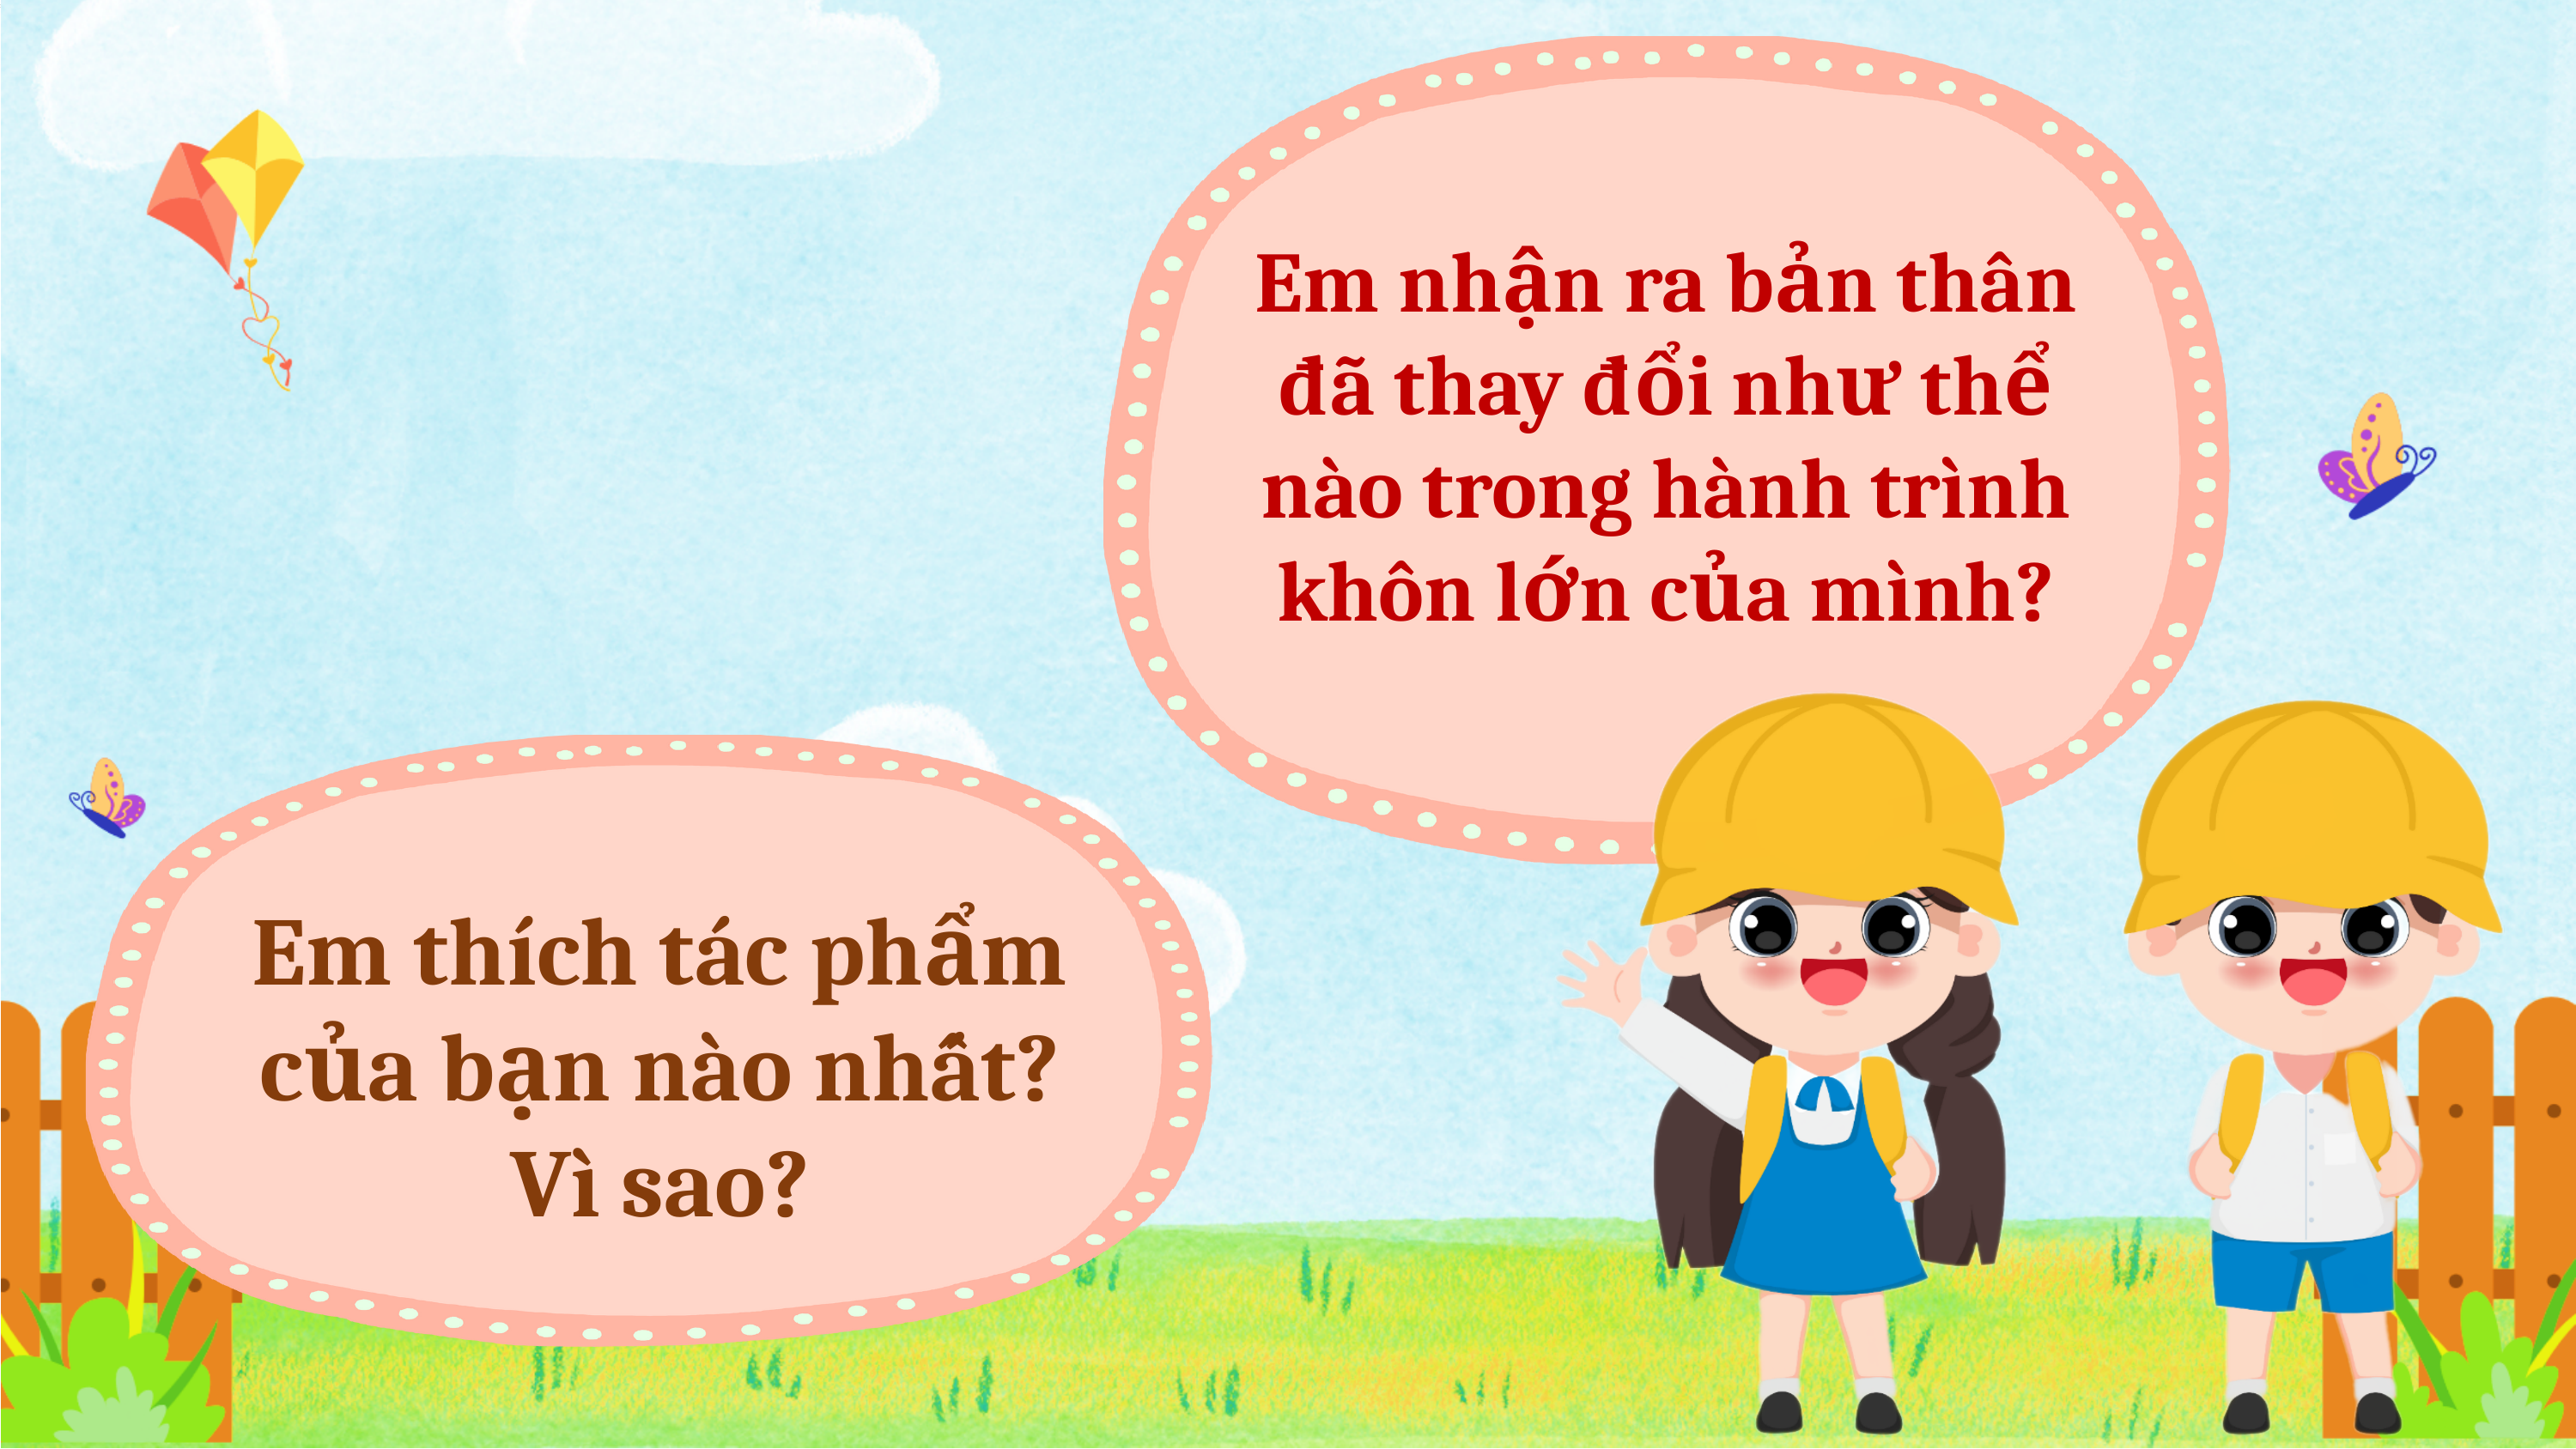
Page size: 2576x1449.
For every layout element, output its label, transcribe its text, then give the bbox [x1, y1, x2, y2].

text_box [85, 735, 1213, 1347]
picture [0, 0, 2576, 1449]
text_box [1103, 36, 2231, 864]
text_box Em nhận ra bản thân đã thay đổi như thể nào trong hành trình khôn lớn của mình? [1224, 220, 2109, 645]
text_box Em thích tác phẩm của bạn nào nhất? Vì sao? [225, 882, 1095, 1243]
